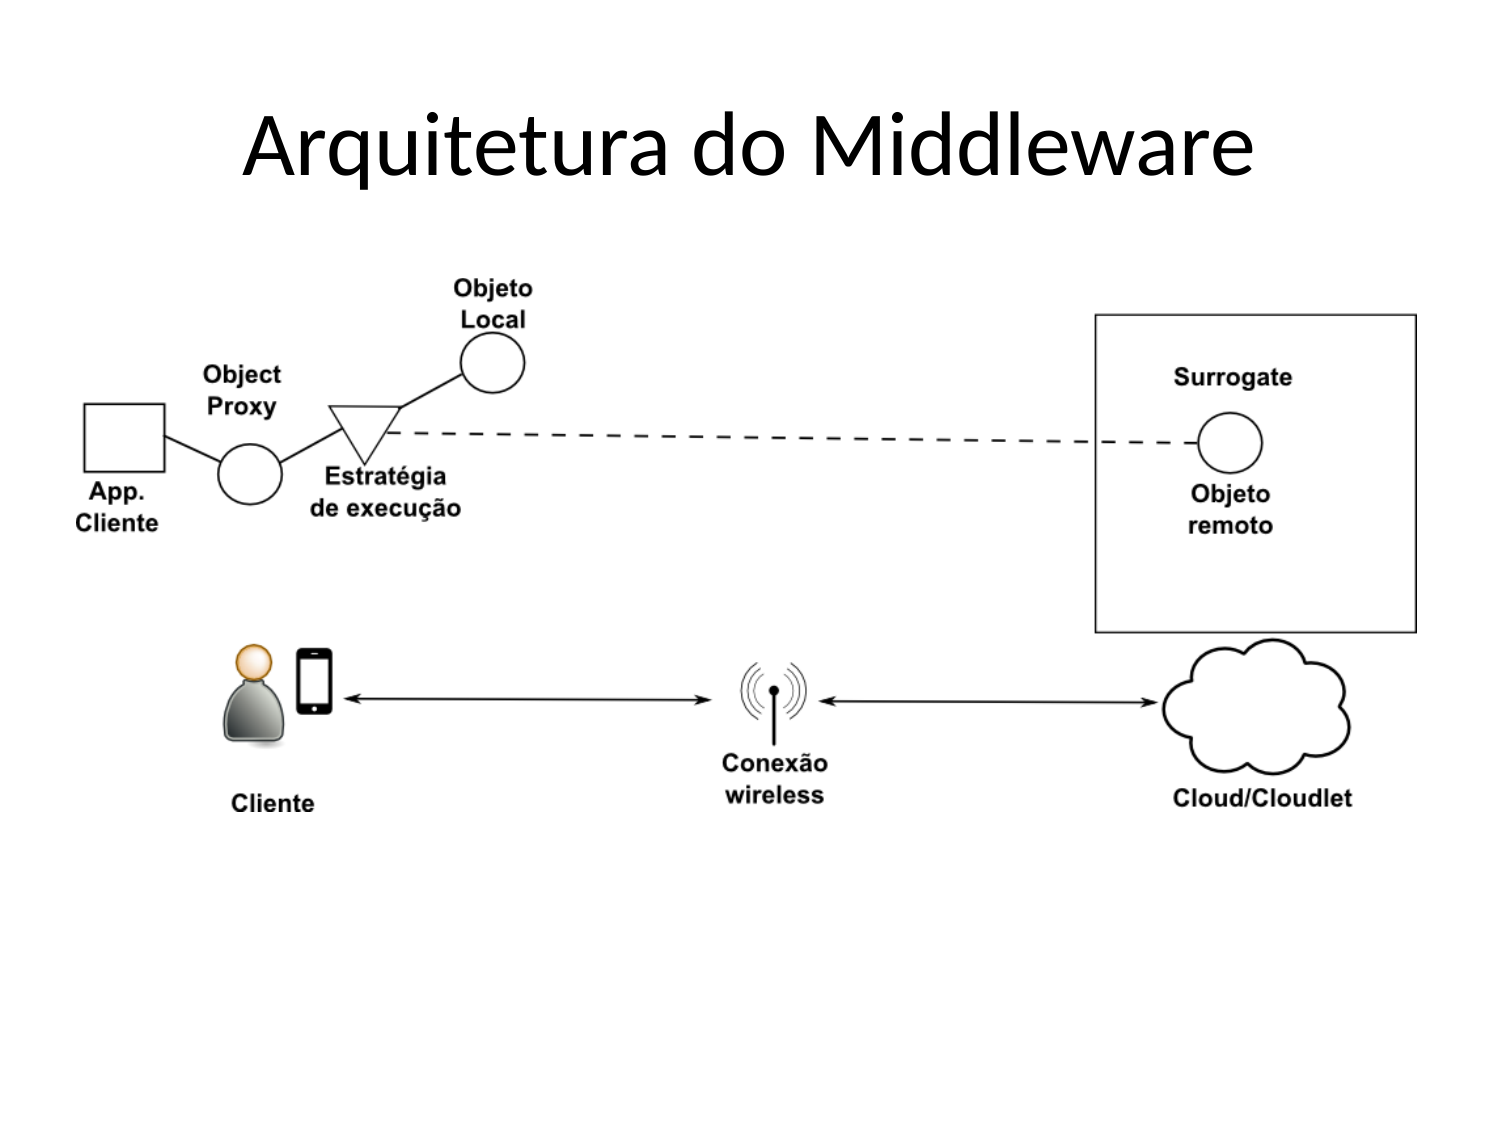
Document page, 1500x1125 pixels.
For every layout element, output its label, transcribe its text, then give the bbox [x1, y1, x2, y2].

picture [76, 278, 1418, 812]
title Arquitetura do Middleware [75, 45, 1425, 233]
